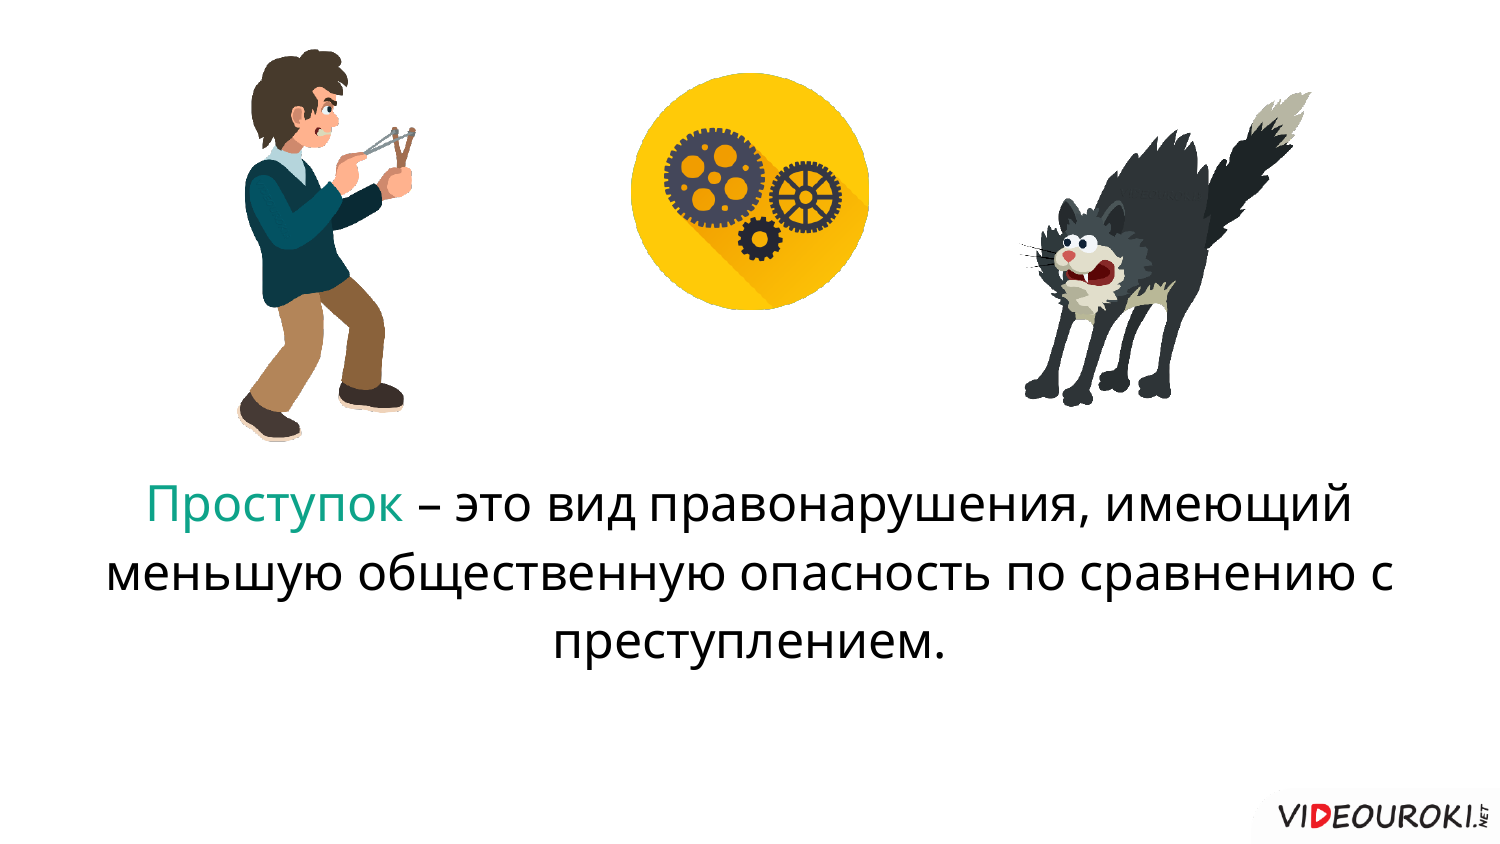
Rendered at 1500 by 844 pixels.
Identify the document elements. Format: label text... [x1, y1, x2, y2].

picture [1250, 788, 1500, 844]
text_box Проступок – это вид правонарушения, имеющий меньшую общественную опасность по сравнению с преступлением. [50, 454, 1450, 677]
picture [217, 41, 440, 455]
picture [631, 73, 869, 310]
picture [989, 87, 1319, 416]
